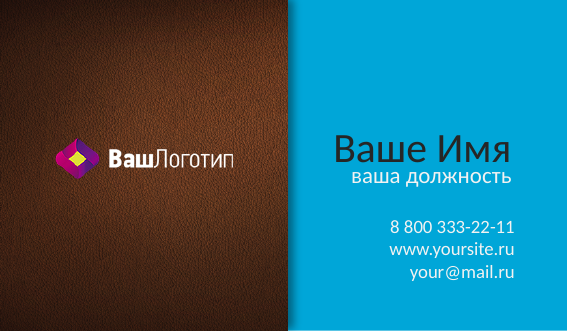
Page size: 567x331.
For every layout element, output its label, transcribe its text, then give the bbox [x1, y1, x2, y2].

picture [0, 0, 287, 331]
text_box 8 800 333-22-11 www.yoursite.ru your@mail.ru [374, 207, 530, 290]
text_box Ваше Имя [318, 113, 527, 178]
text_box [297, 0, 567, 331]
text_box ваша должность [336, 153, 527, 196]
